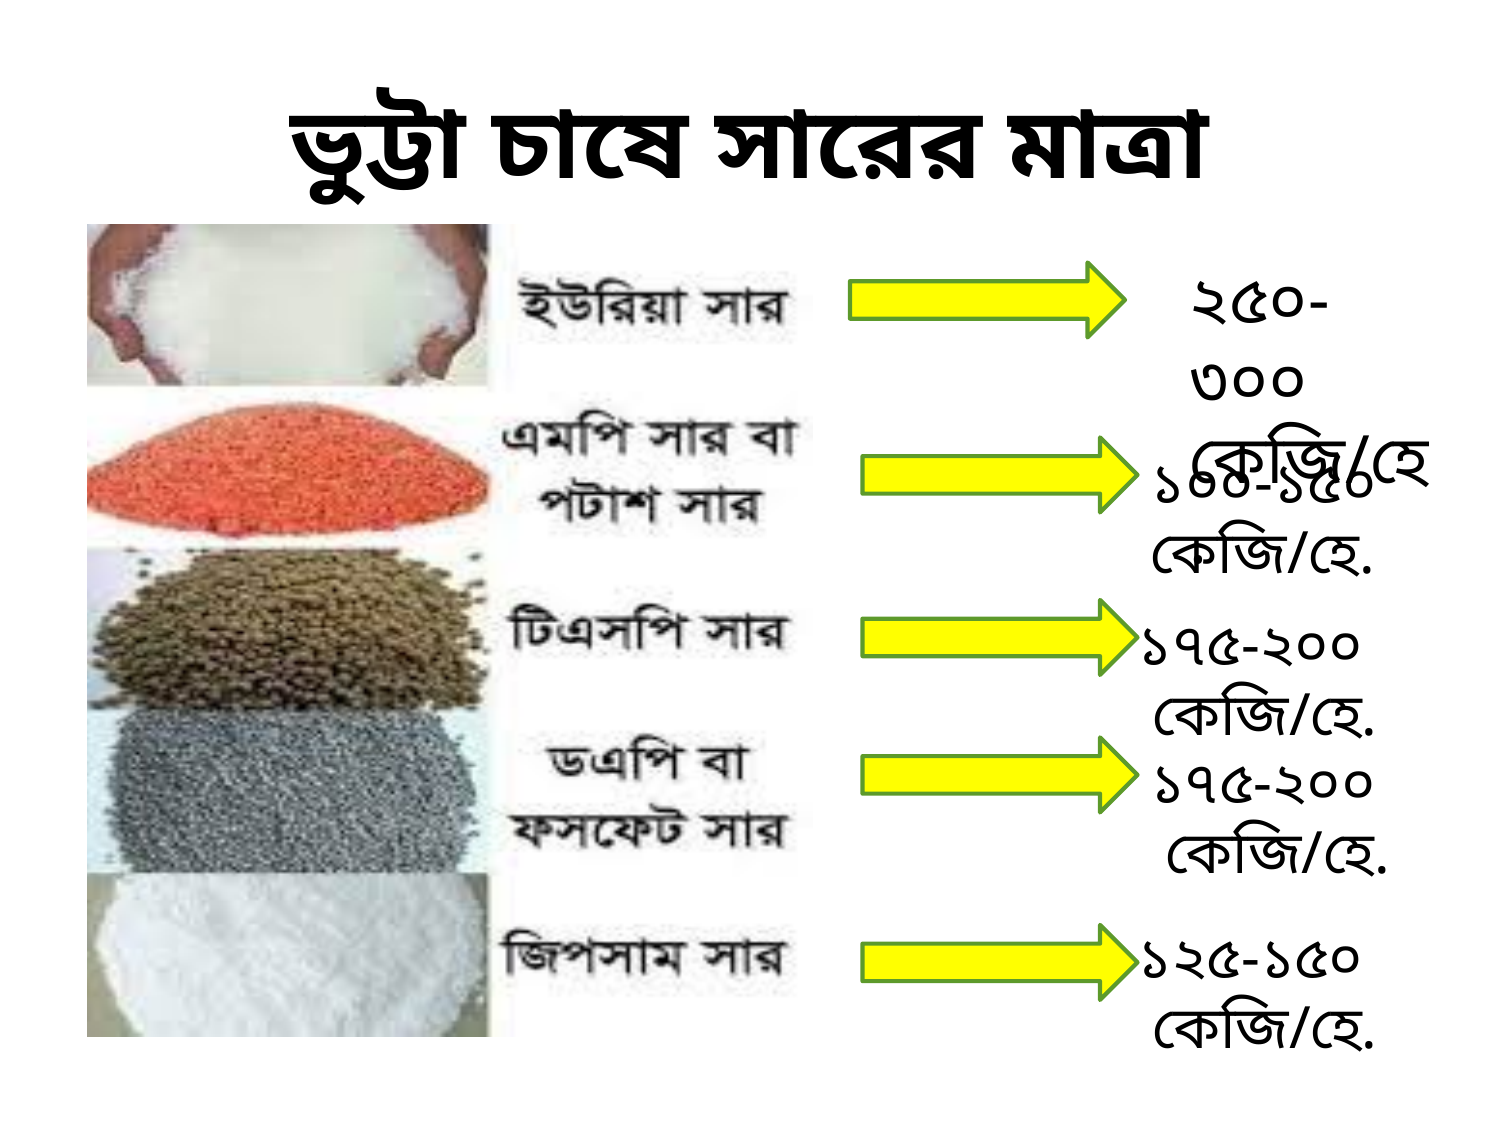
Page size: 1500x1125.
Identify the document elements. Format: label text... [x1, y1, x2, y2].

text_box [860, 435, 1136, 515]
text_box ১৭৫-২০০ কেজি/হে. [1135, 737, 1405, 893]
text_box [847, 260, 1128, 340]
text_box [860, 922, 1122, 1002]
picture [87, 224, 813, 1037]
text_box ২৫০-৩০০ কেজি/হে. [1175, 249, 1450, 585]
text_box [860, 735, 1135, 815]
text_box ১০০-১৫০ কেজি/হে. [1136, 437, 1407, 593]
text_box ১৭৫-২০০ কেজি/হে. [1122, 599, 1393, 755]
text_box [860, 598, 1122, 677]
title ভুট্টা চাষে সারের মাত্রা [75, 45, 1425, 233]
text_box ১২৫-১৫০ কেজি/হে. [1122, 912, 1393, 1068]
